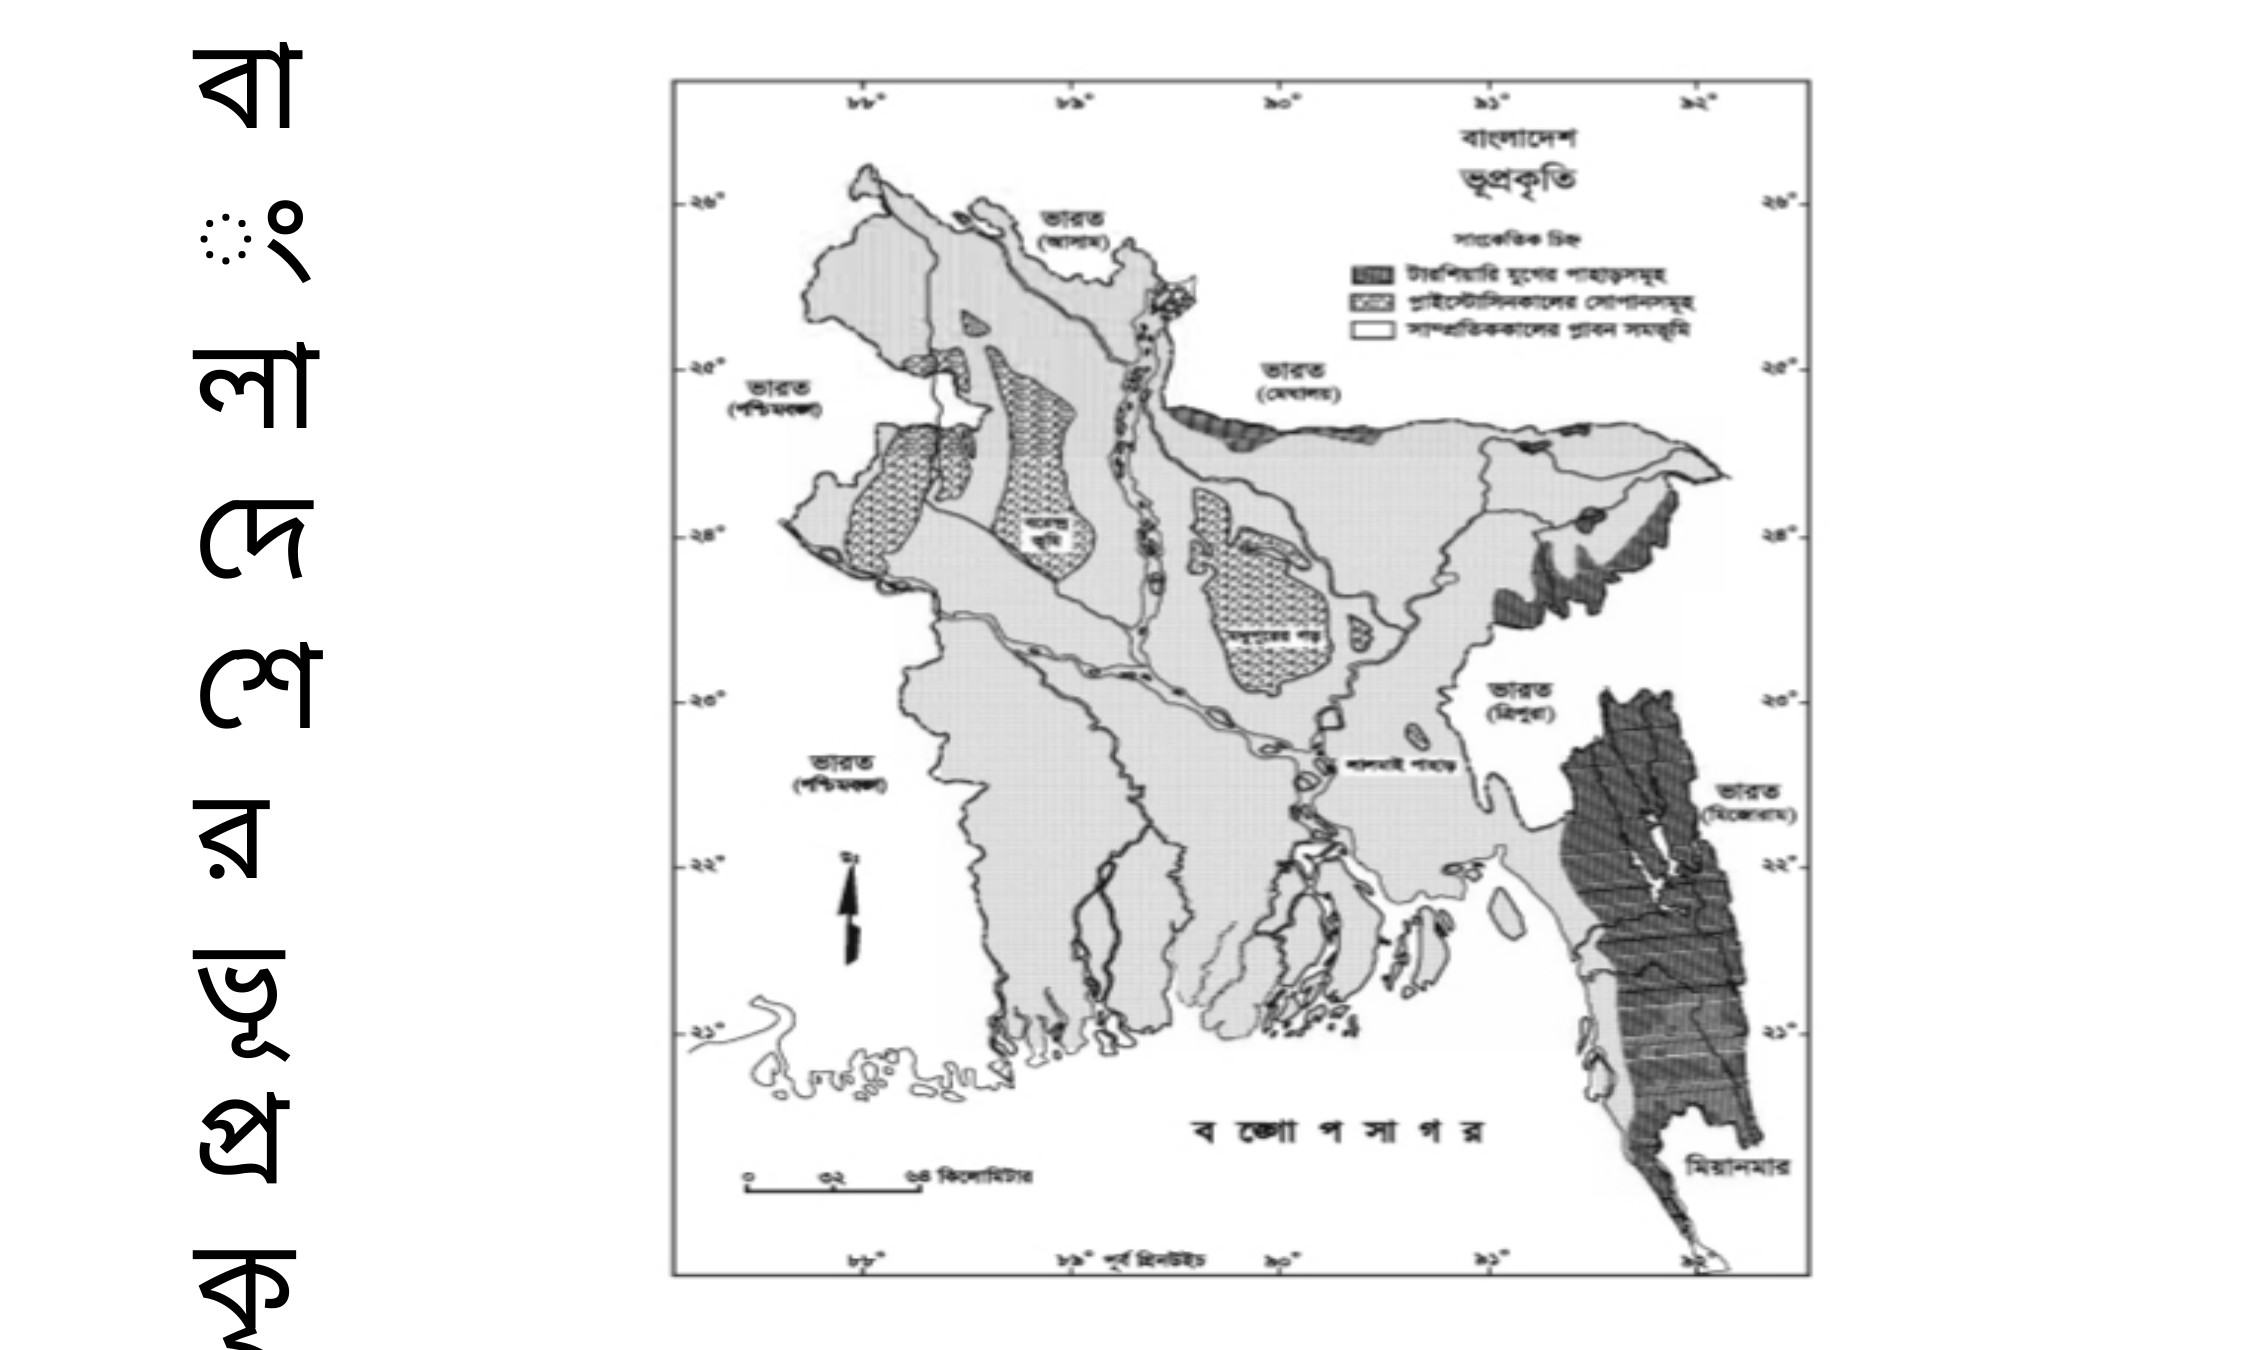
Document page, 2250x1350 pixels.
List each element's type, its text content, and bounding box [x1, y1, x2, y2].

text_box বাংলা দে শে র ভূ প্র কৃ তি [179, 0, 356, 1350]
picture [622, 49, 1849, 1301]
